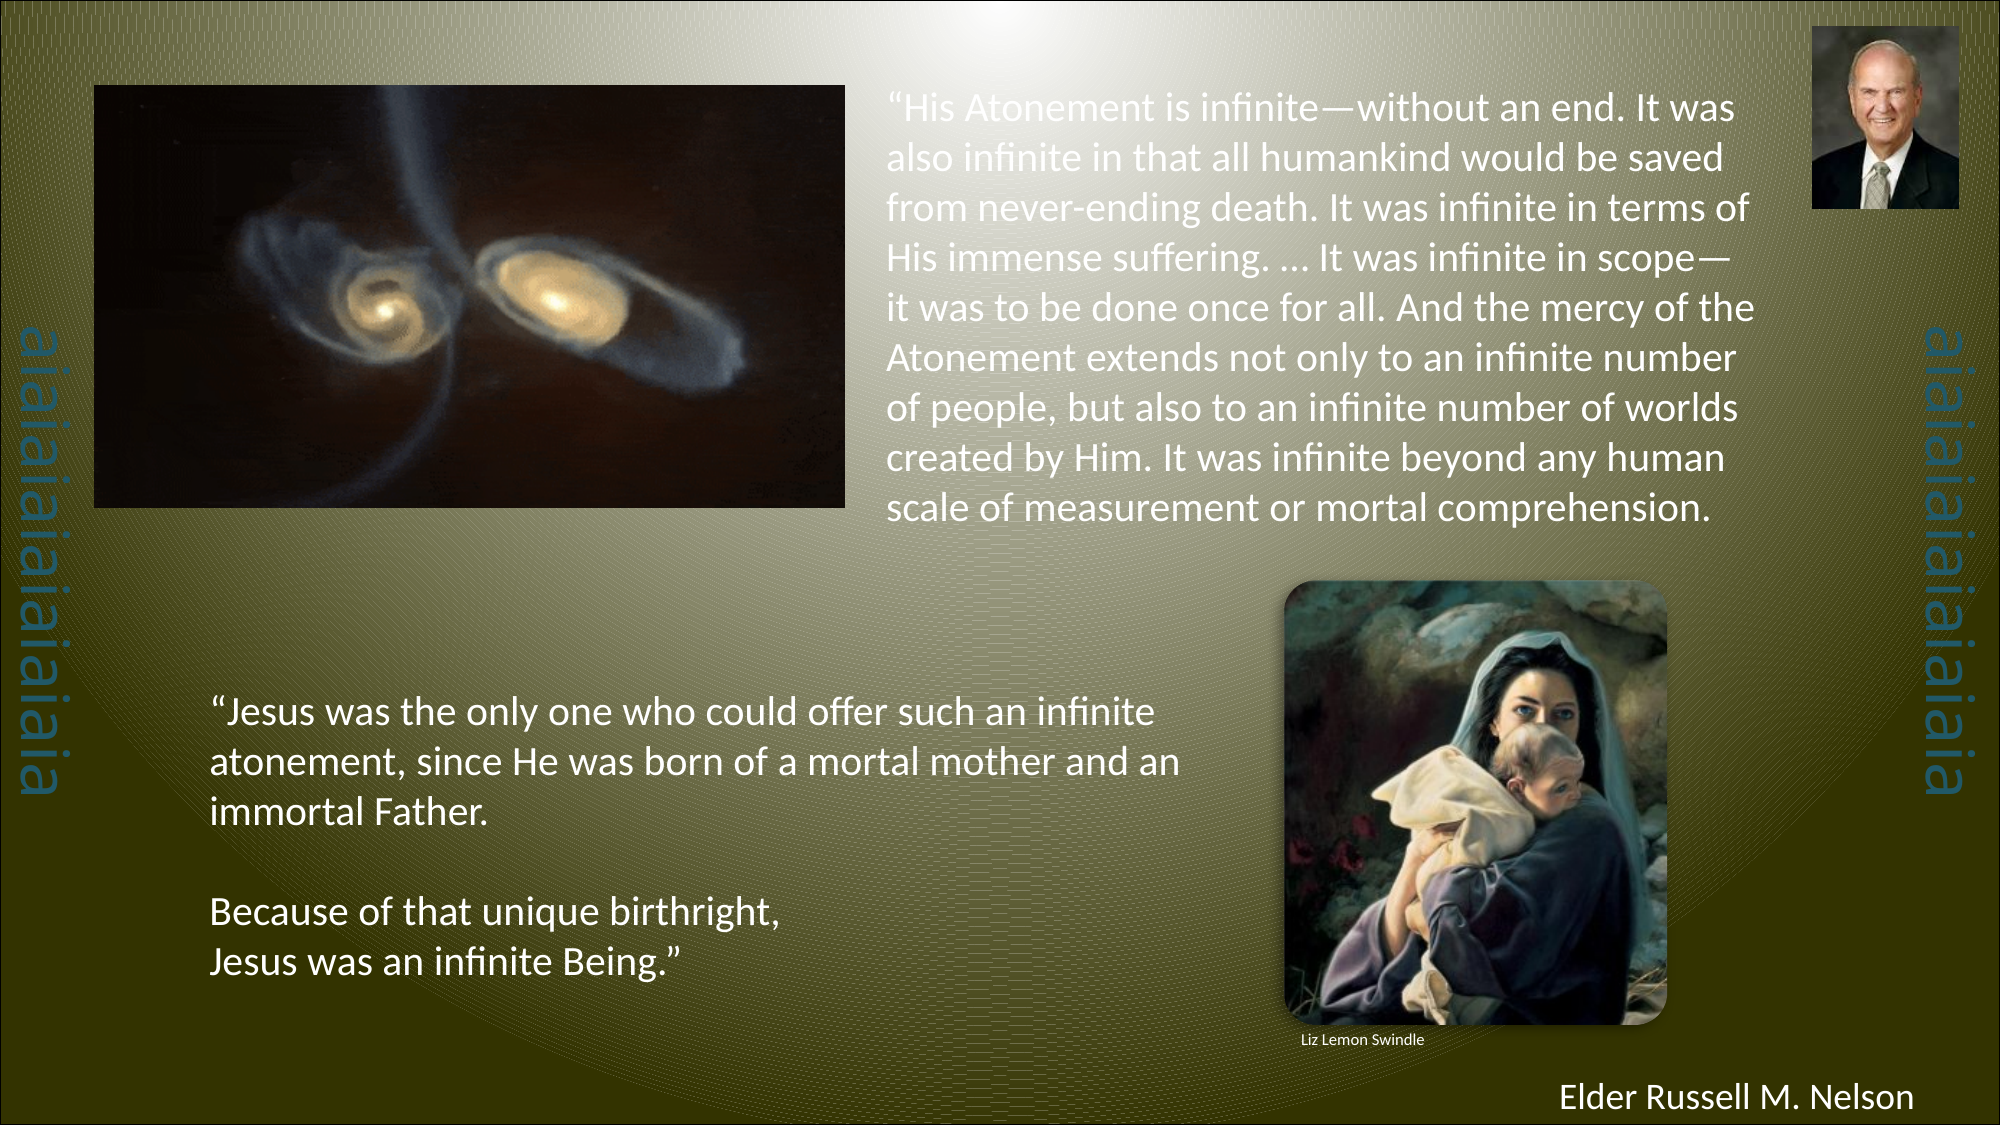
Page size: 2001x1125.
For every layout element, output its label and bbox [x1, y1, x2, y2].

picture [1812, 26, 1959, 209]
picture [94, 85, 845, 508]
text_box [0, 0, 2000, 1125]
text_box [1283, 580, 1668, 1057]
